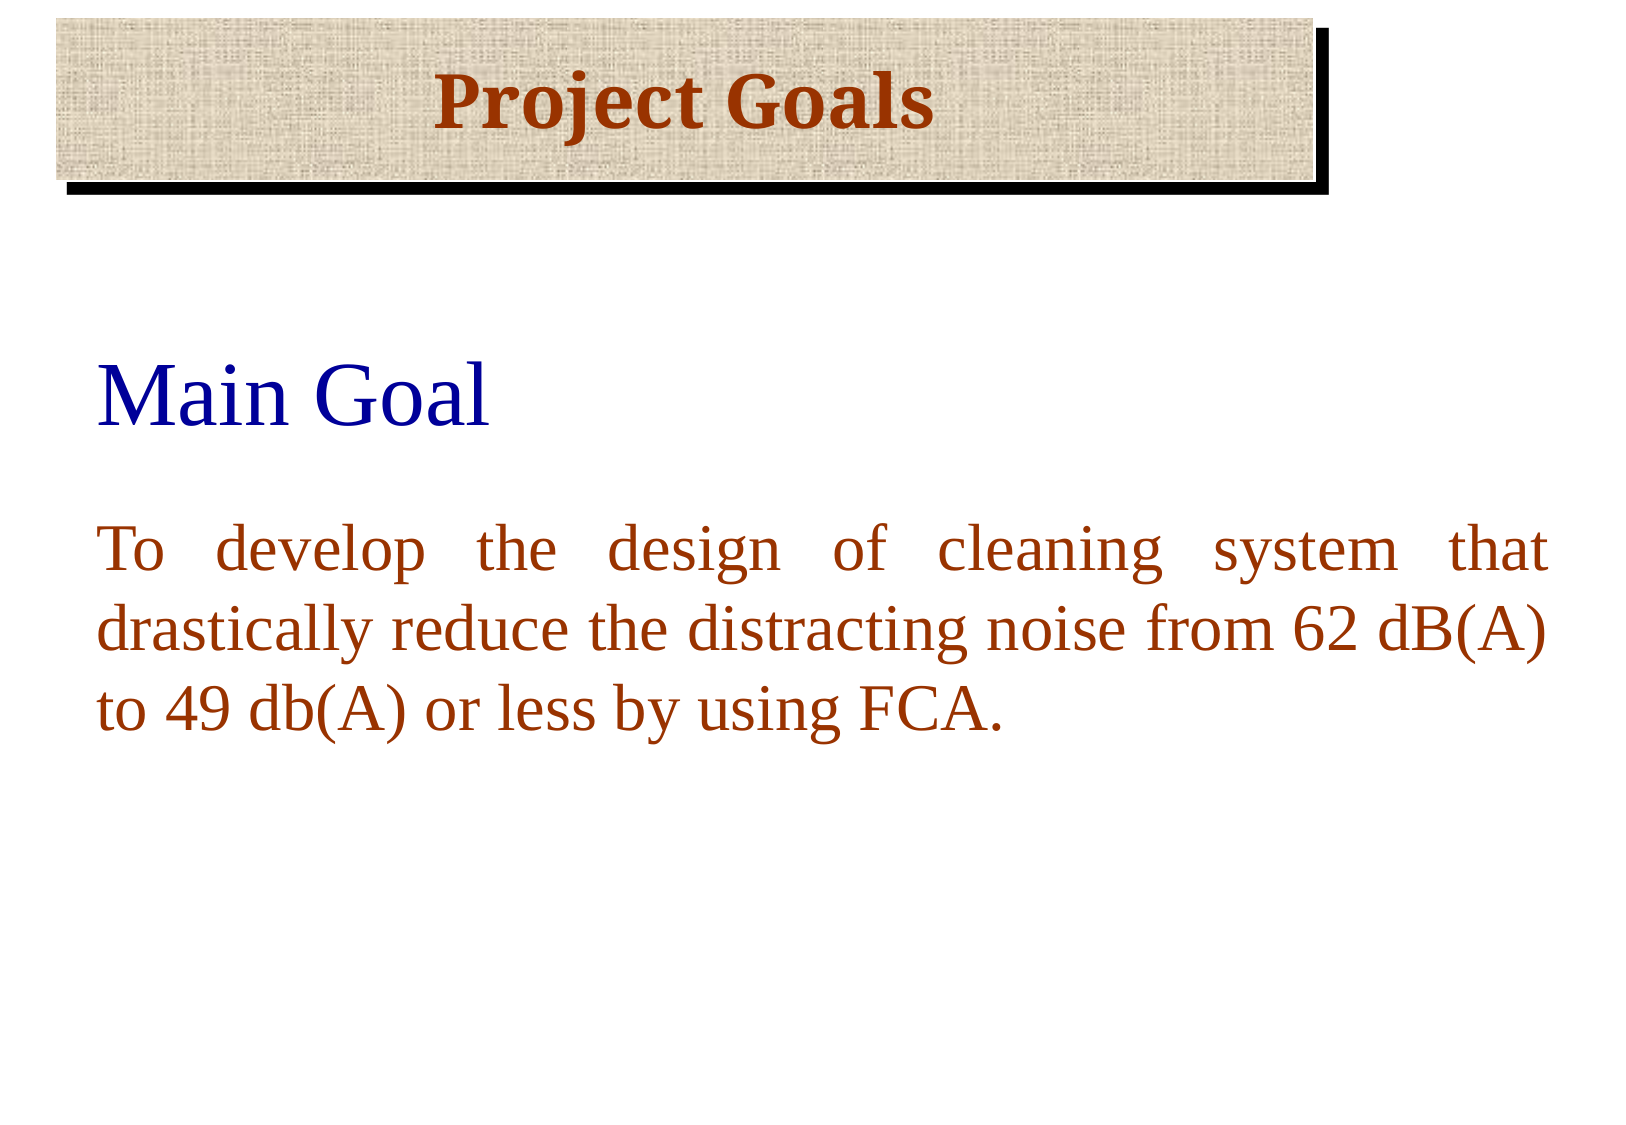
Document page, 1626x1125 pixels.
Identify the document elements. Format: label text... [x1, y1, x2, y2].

list Main Goal To develop the design of cleaning system that drastically reduce the distracting noise from 62 dB(A) to 49 db(A) or less by using FCA. [80, 326, 1567, 1000]
text_box Project Goals [55, 16, 1315, 181]
